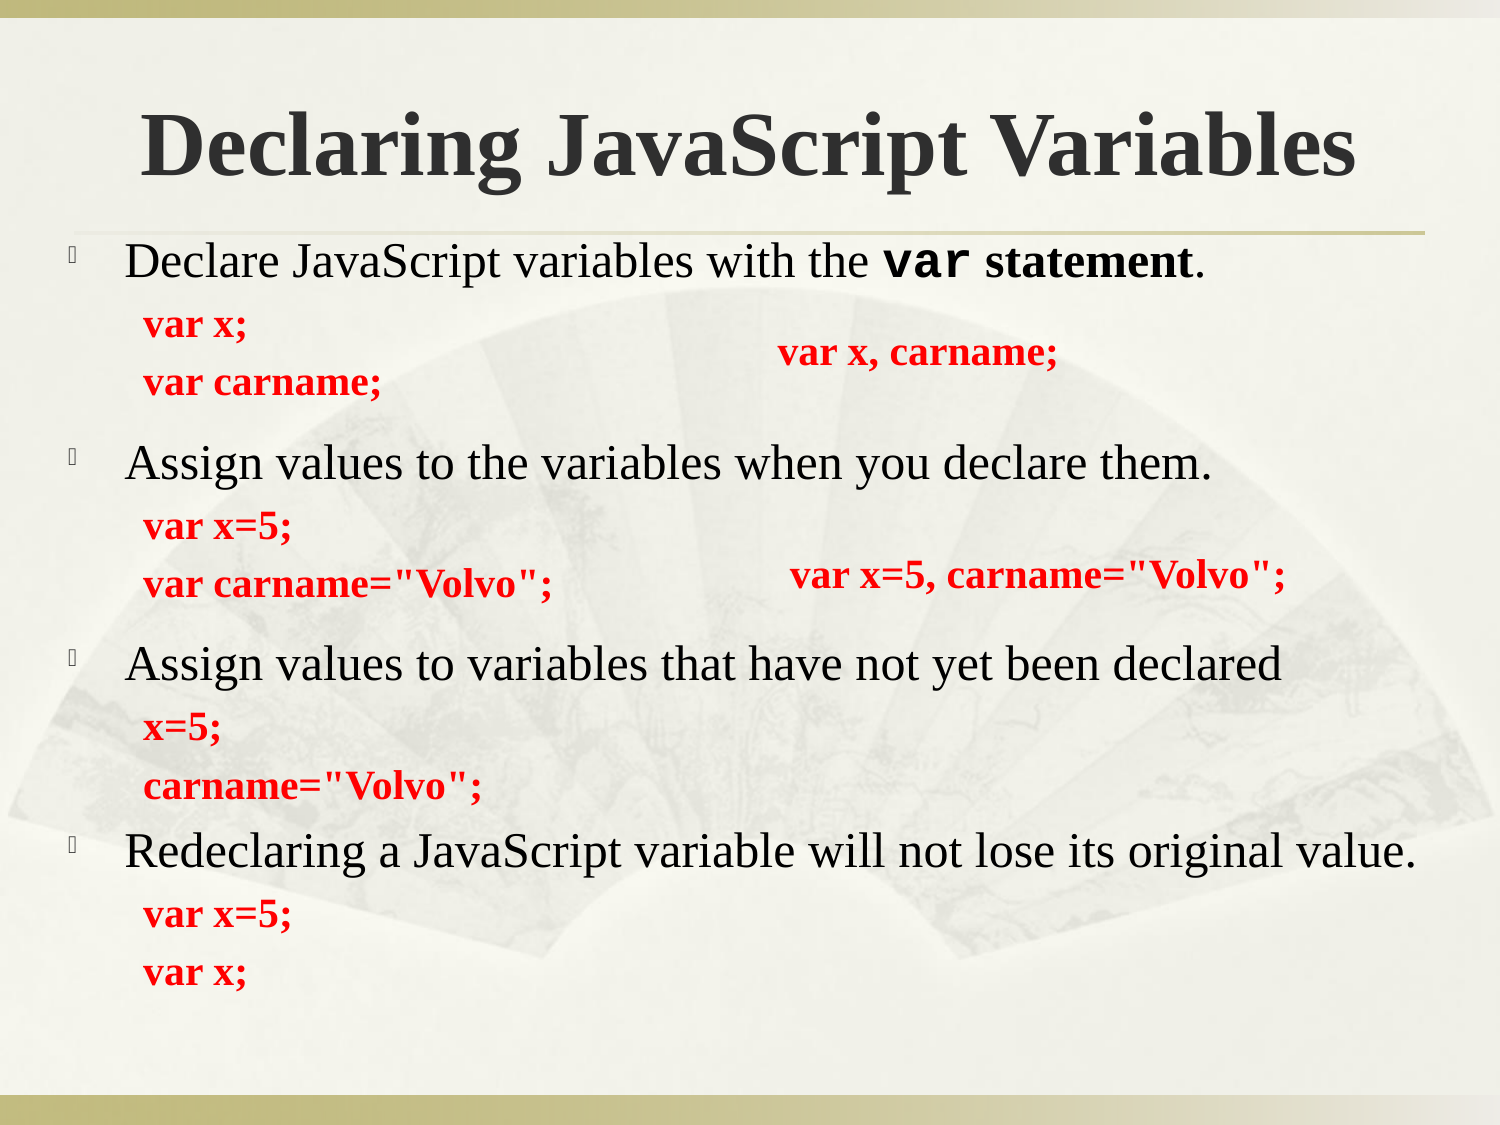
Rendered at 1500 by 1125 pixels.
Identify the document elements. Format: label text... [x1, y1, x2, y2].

picture [0, 18, 1500, 1095]
list Declare JavaScript variables with the var statement. var x; var carname; Assign values to the variables when you declare them. var x=5; var carname="Volvo"; Assign values to variables that have not yet been declared x=5; carname="Volvo"; Redeclaring a JavaScript variable will not lose its original value. var x=5; var x; [53, 220, 1460, 1029]
text_box var x=5, carname="Volvo"; [774, 539, 1396, 604]
text_box var x, carname; [762, 316, 1168, 382]
title Declaring JavaScript Variables [75, 45, 1425, 220]
